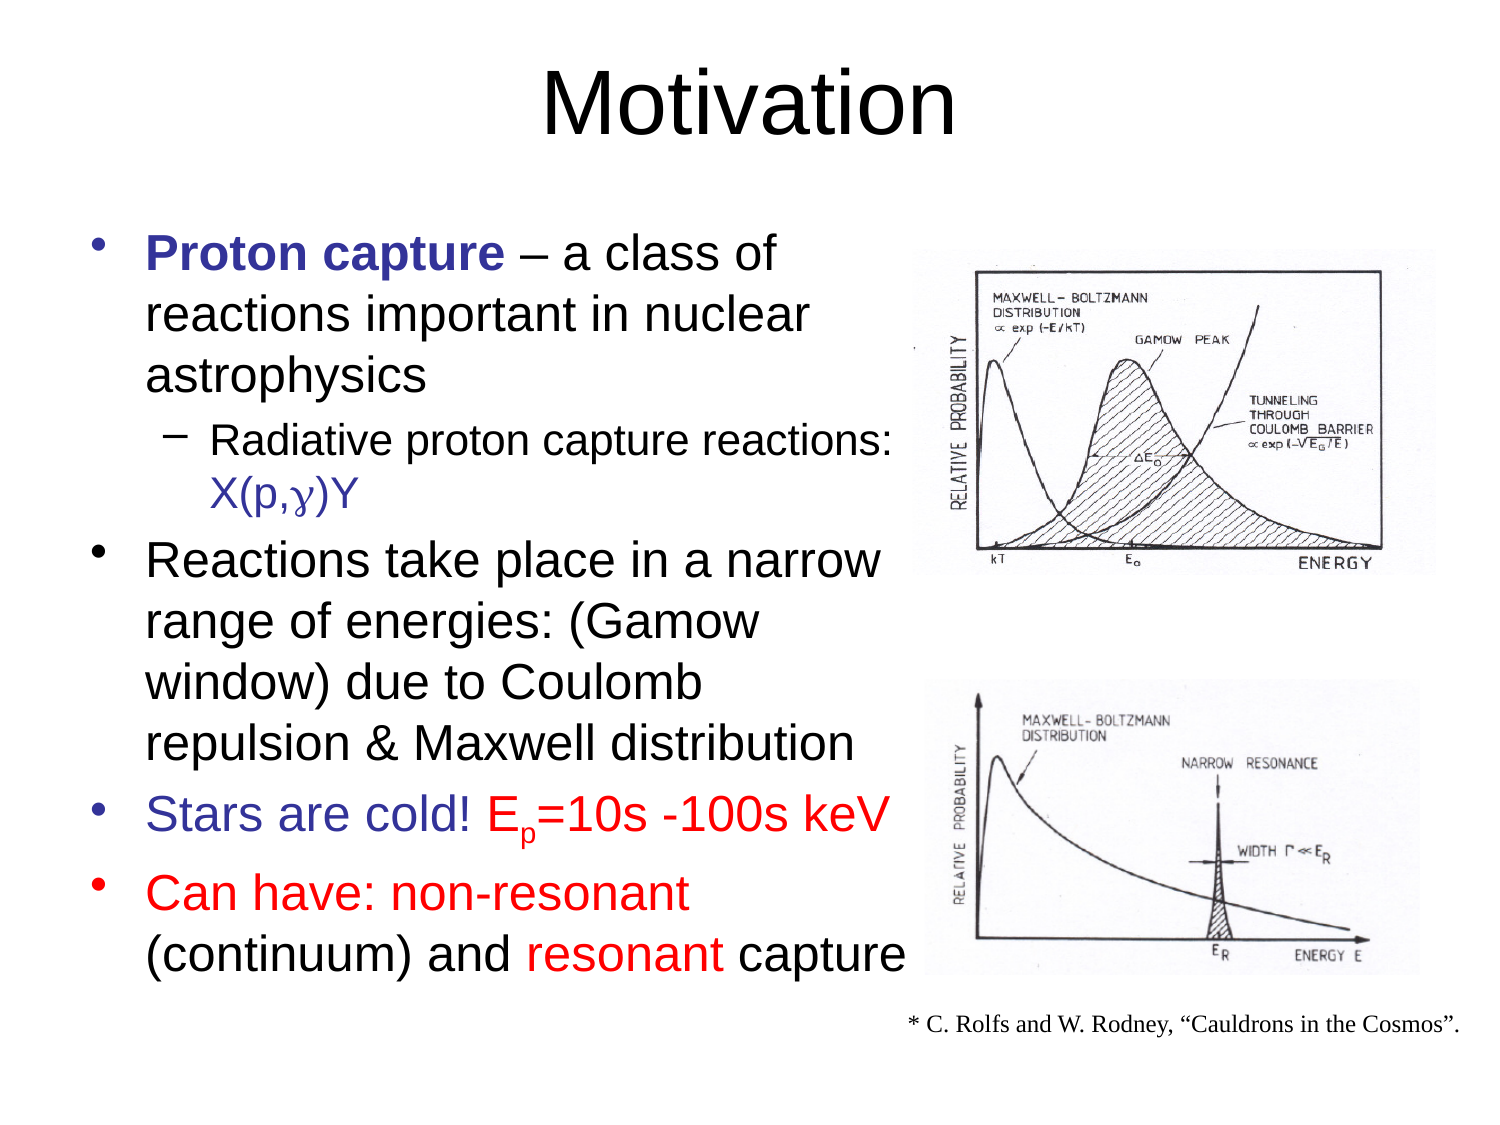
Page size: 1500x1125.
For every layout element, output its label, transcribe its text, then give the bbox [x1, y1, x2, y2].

picture [924, 679, 1421, 976]
text_box * C. Rolfs and W. Rodney, “Cauldrons in the Cosmos”. [887, 999, 1488, 1045]
title Motivation [74, 44, 1426, 151]
picture [912, 249, 1437, 576]
list Proton capture – a class of reactions important in nuclear astrophysics Radiative proton capture reactions: X(p,g)Y Reactions take place in a narrow range of energies: (Gamow window) due to Coulomb repulsion & Maxwell distribution Stars are cold! Ep=10s -100s keV Can have: non-resonant (continuum) and resonant capture [74, 212, 938, 1006]
